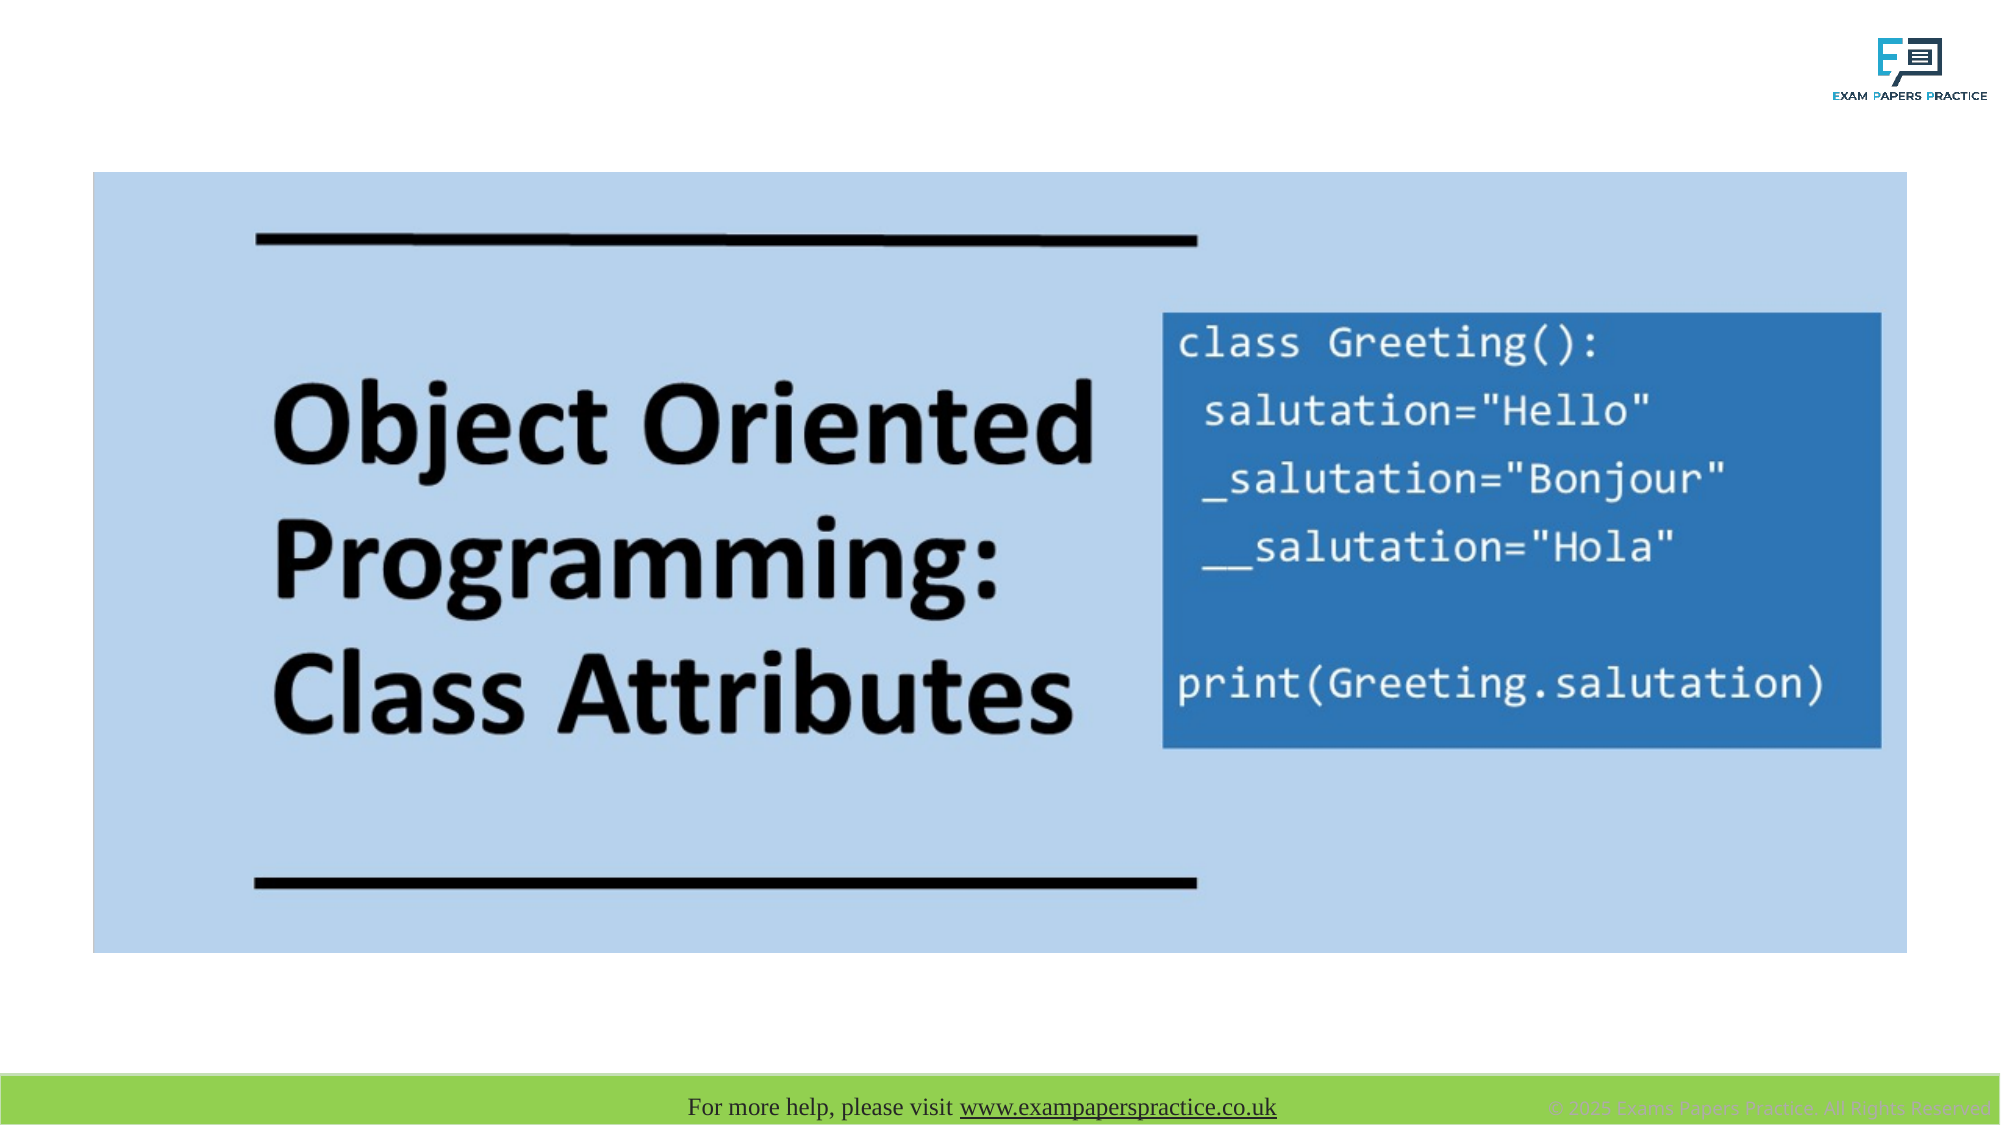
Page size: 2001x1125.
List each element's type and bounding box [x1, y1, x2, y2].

picture [93, 172, 1907, 953]
